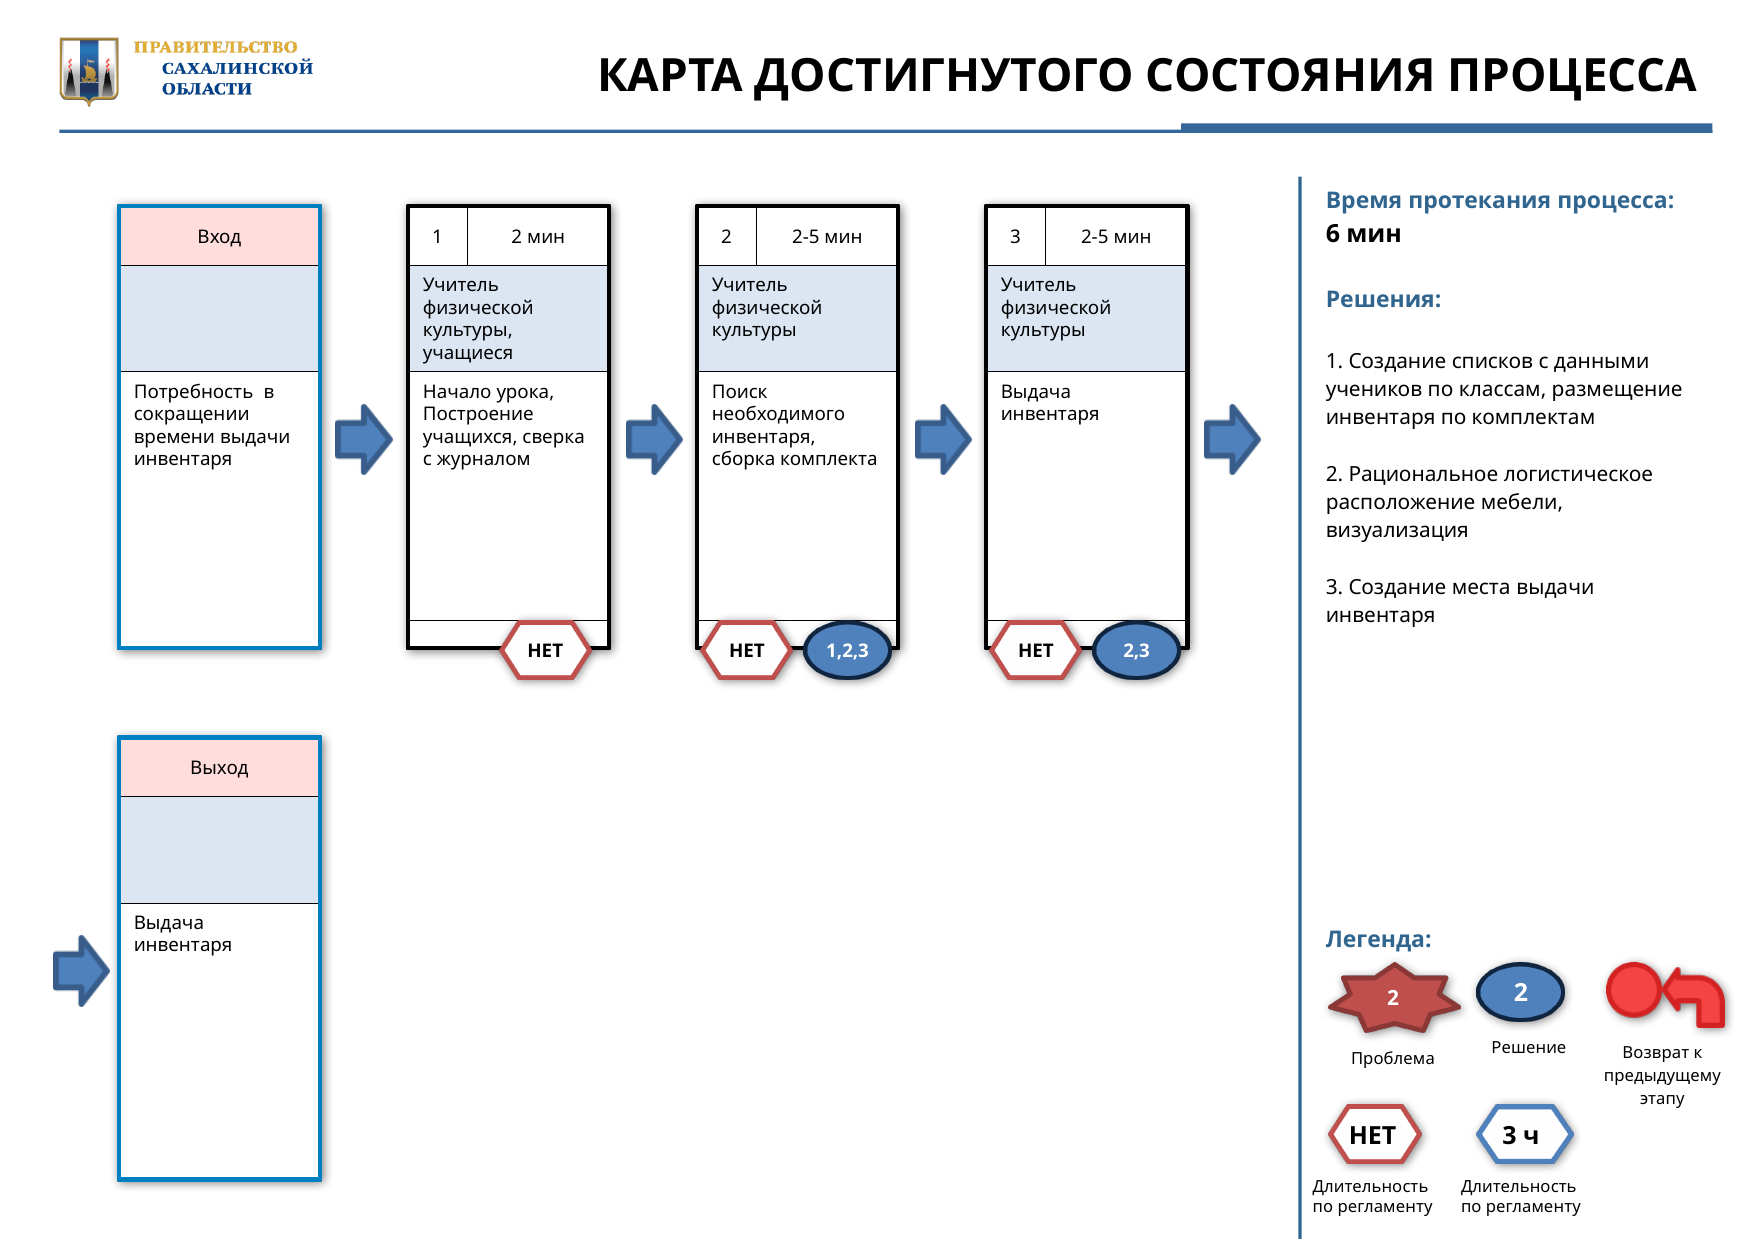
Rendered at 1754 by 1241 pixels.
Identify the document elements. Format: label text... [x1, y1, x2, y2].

picture [1476, 1104, 1574, 1165]
text_box [1298, 176, 1302, 1239]
picture [700, 620, 794, 680]
picture [498, 620, 592, 680]
text_box Проблема [1328, 1039, 1458, 1110]
text_box [985, 206, 1188, 622]
text_box Возврат к предыдущему этапу [1582, 1032, 1743, 1210]
picture [989, 620, 1083, 680]
text_box Время протекания процесса: 6 мин Решения: 1. Создание списков с данными учеников по классам, размещение инвентаря по комплектам 2. Рациональное логистическое расположение мебели, визуализация 3. Создание места выдачи инвентаря [1310, 176, 1713, 886]
text_box [1181, 123, 1713, 133]
text_box Длительность по регламенту [1476, 1168, 1566, 1229]
picture [59, 35, 313, 107]
text_box НЕТ [696, 626, 700, 674]
picture [1605, 962, 1726, 1029]
picture [335, 404, 393, 476]
text_box [118, 206, 321, 649]
picture [52, 935, 110, 1007]
text_box НЕТ [985, 626, 989, 674]
picture [1327, 1104, 1423, 1165]
text_box КАРТА ДОСТИГНУТОГО СОСТОЯНИЯ ПРОЦЕССА [414, 29, 1713, 113]
text_box [59, 129, 1181, 133]
text_box НЕТ [592, 626, 596, 674]
text_box Решение [1476, 1028, 1566, 1088]
text_box Легенда: [1310, 915, 1713, 1182]
picture [626, 404, 684, 476]
picture [1327, 962, 1462, 1034]
picture [1476, 962, 1565, 1023]
text_box [118, 737, 321, 1180]
picture [803, 620, 892, 680]
text_box [696, 206, 899, 622]
picture [1204, 404, 1262, 476]
picture [915, 404, 973, 476]
text_box [407, 206, 610, 649]
text_box Длительность по регламенту [1328, 1168, 1418, 1229]
picture [1092, 620, 1181, 680]
